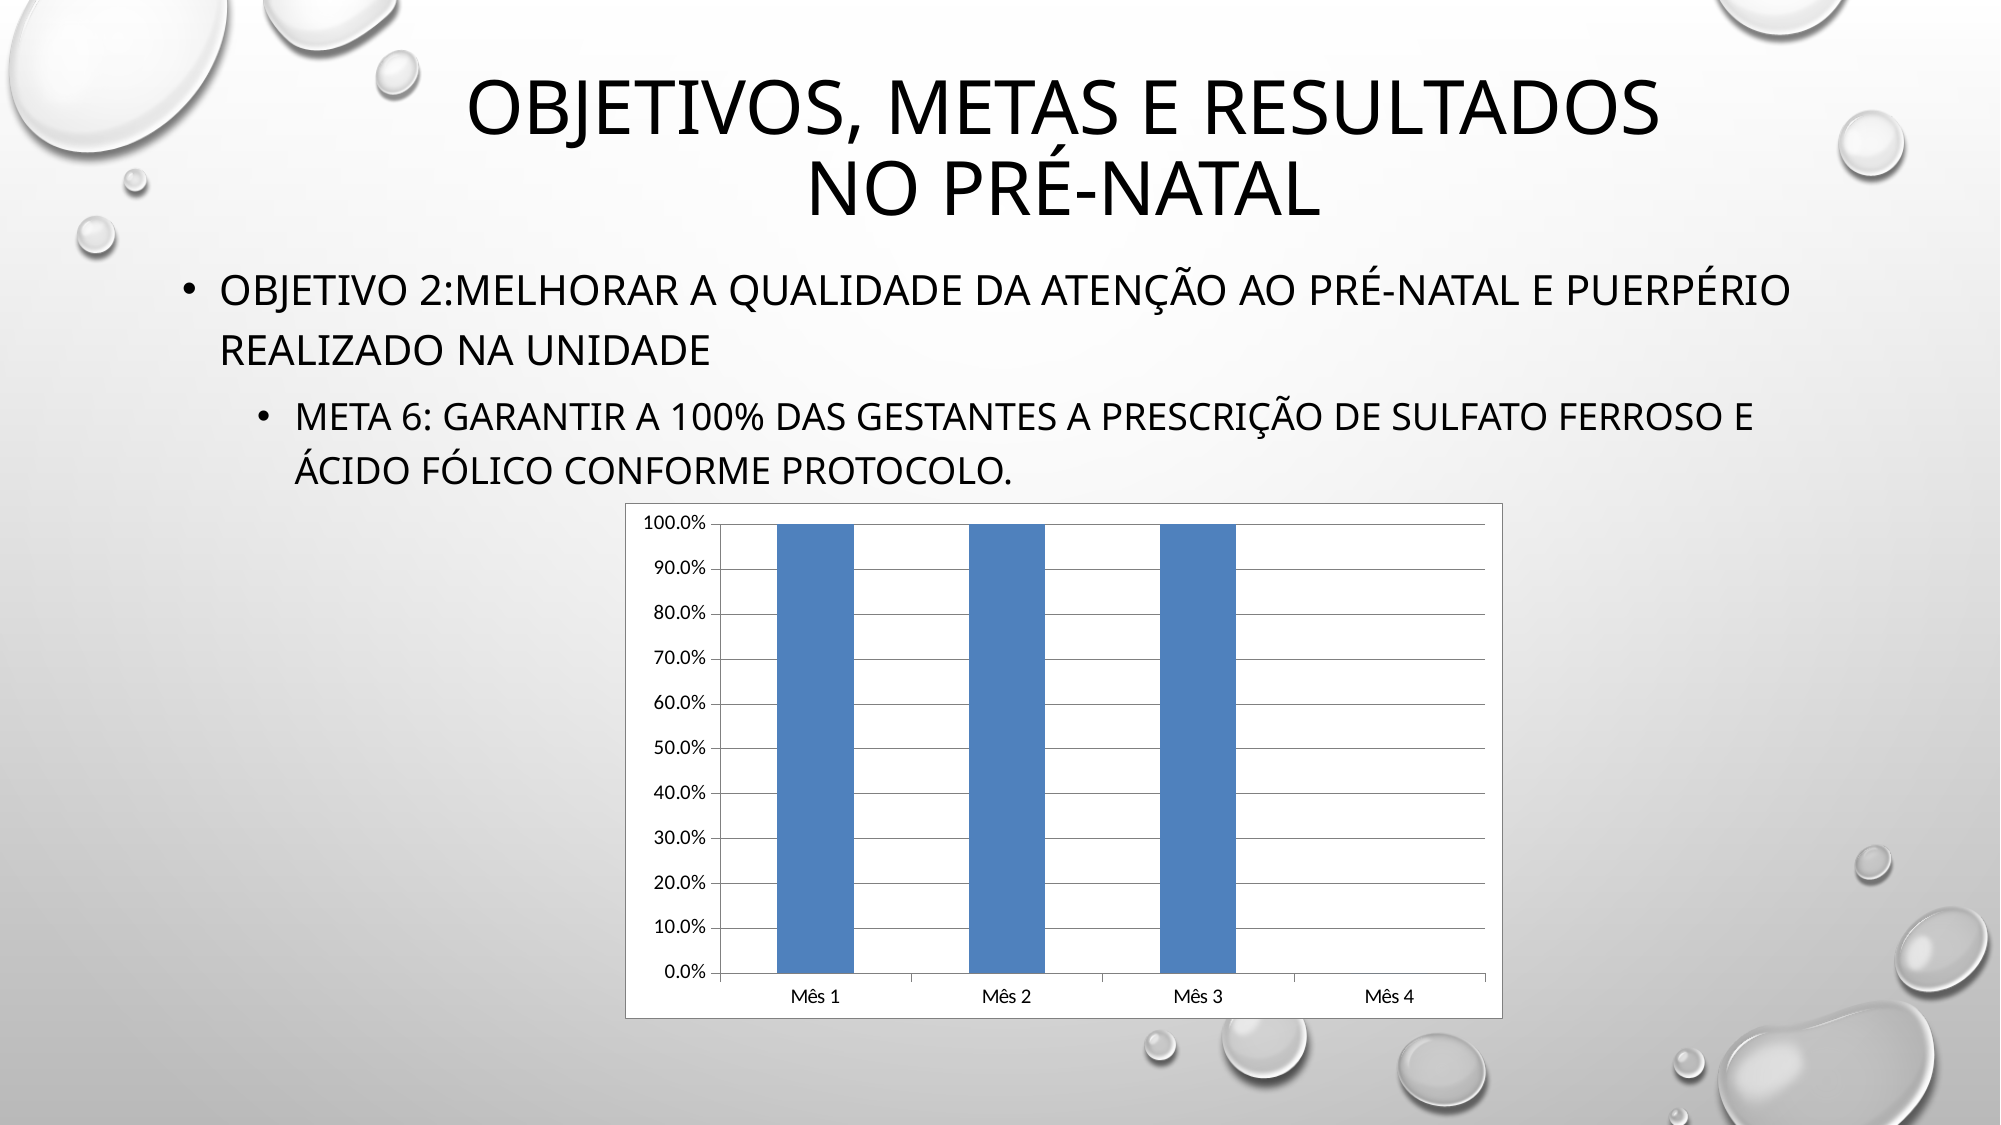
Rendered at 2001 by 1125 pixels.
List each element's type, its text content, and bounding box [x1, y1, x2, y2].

chart [624, 503, 1504, 1020]
picture [0, 0, 2000, 1125]
list OBJETIVO 2:Melhorar a qualidade da atenção ao pré-natal e puerpério realizado na unidade Meta 6: Garantir a 100% das gestantes a prescrição de sulfato ferroso e ácido fólico conforme protocolo. [167, 246, 1868, 808]
title OBJETIVOS, METAS E RESULTADOS NO PRÉ-NATAL [213, 19, 1914, 282]
